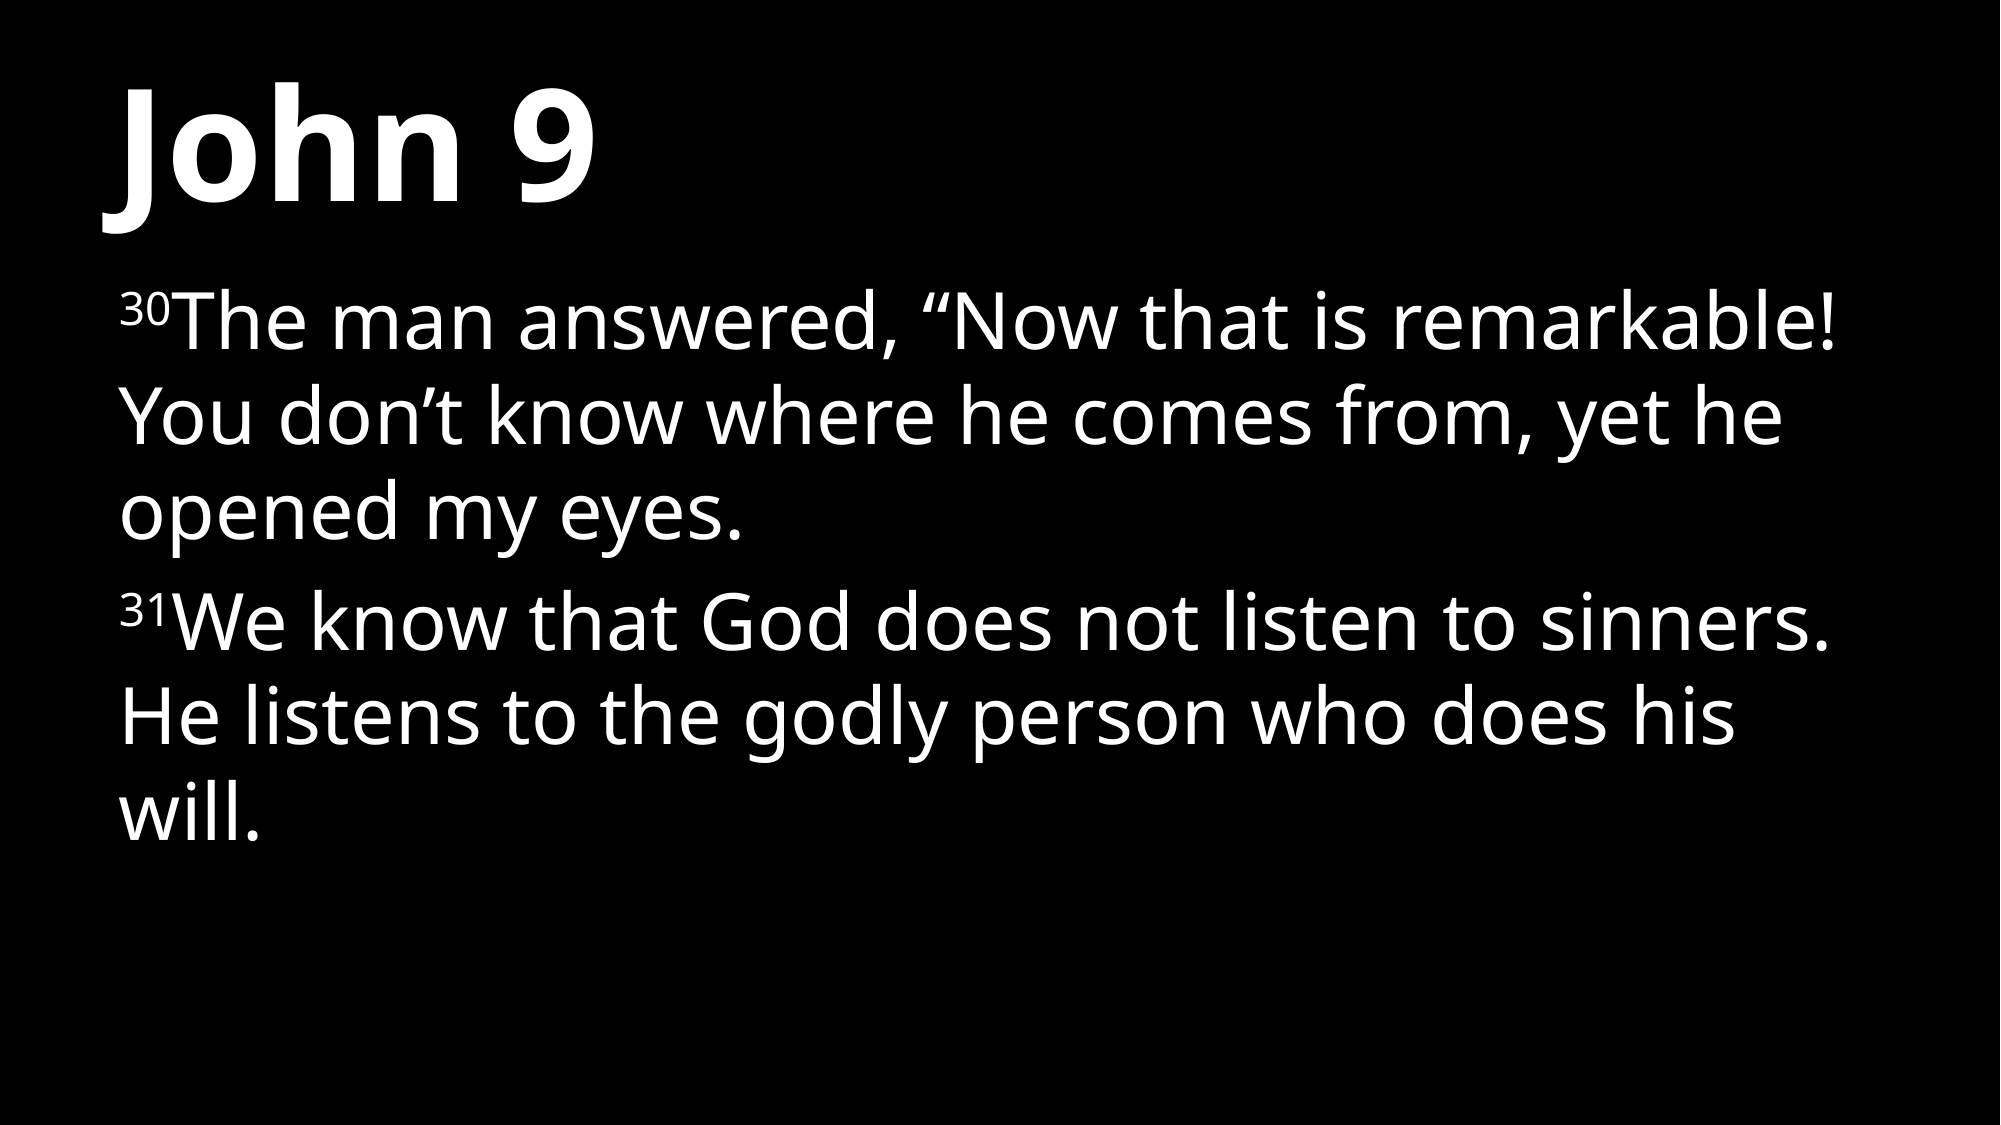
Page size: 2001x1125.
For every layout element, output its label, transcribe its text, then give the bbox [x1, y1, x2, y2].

list 30The man answered, “Now that is remarkable! You don’t know where he comes from, yet he opened my eyes. 31We know that God does not listen to sinners. He listens to the godly person who does his will. [103, 262, 1904, 1005]
title John 9 [99, 45, 1900, 233]
